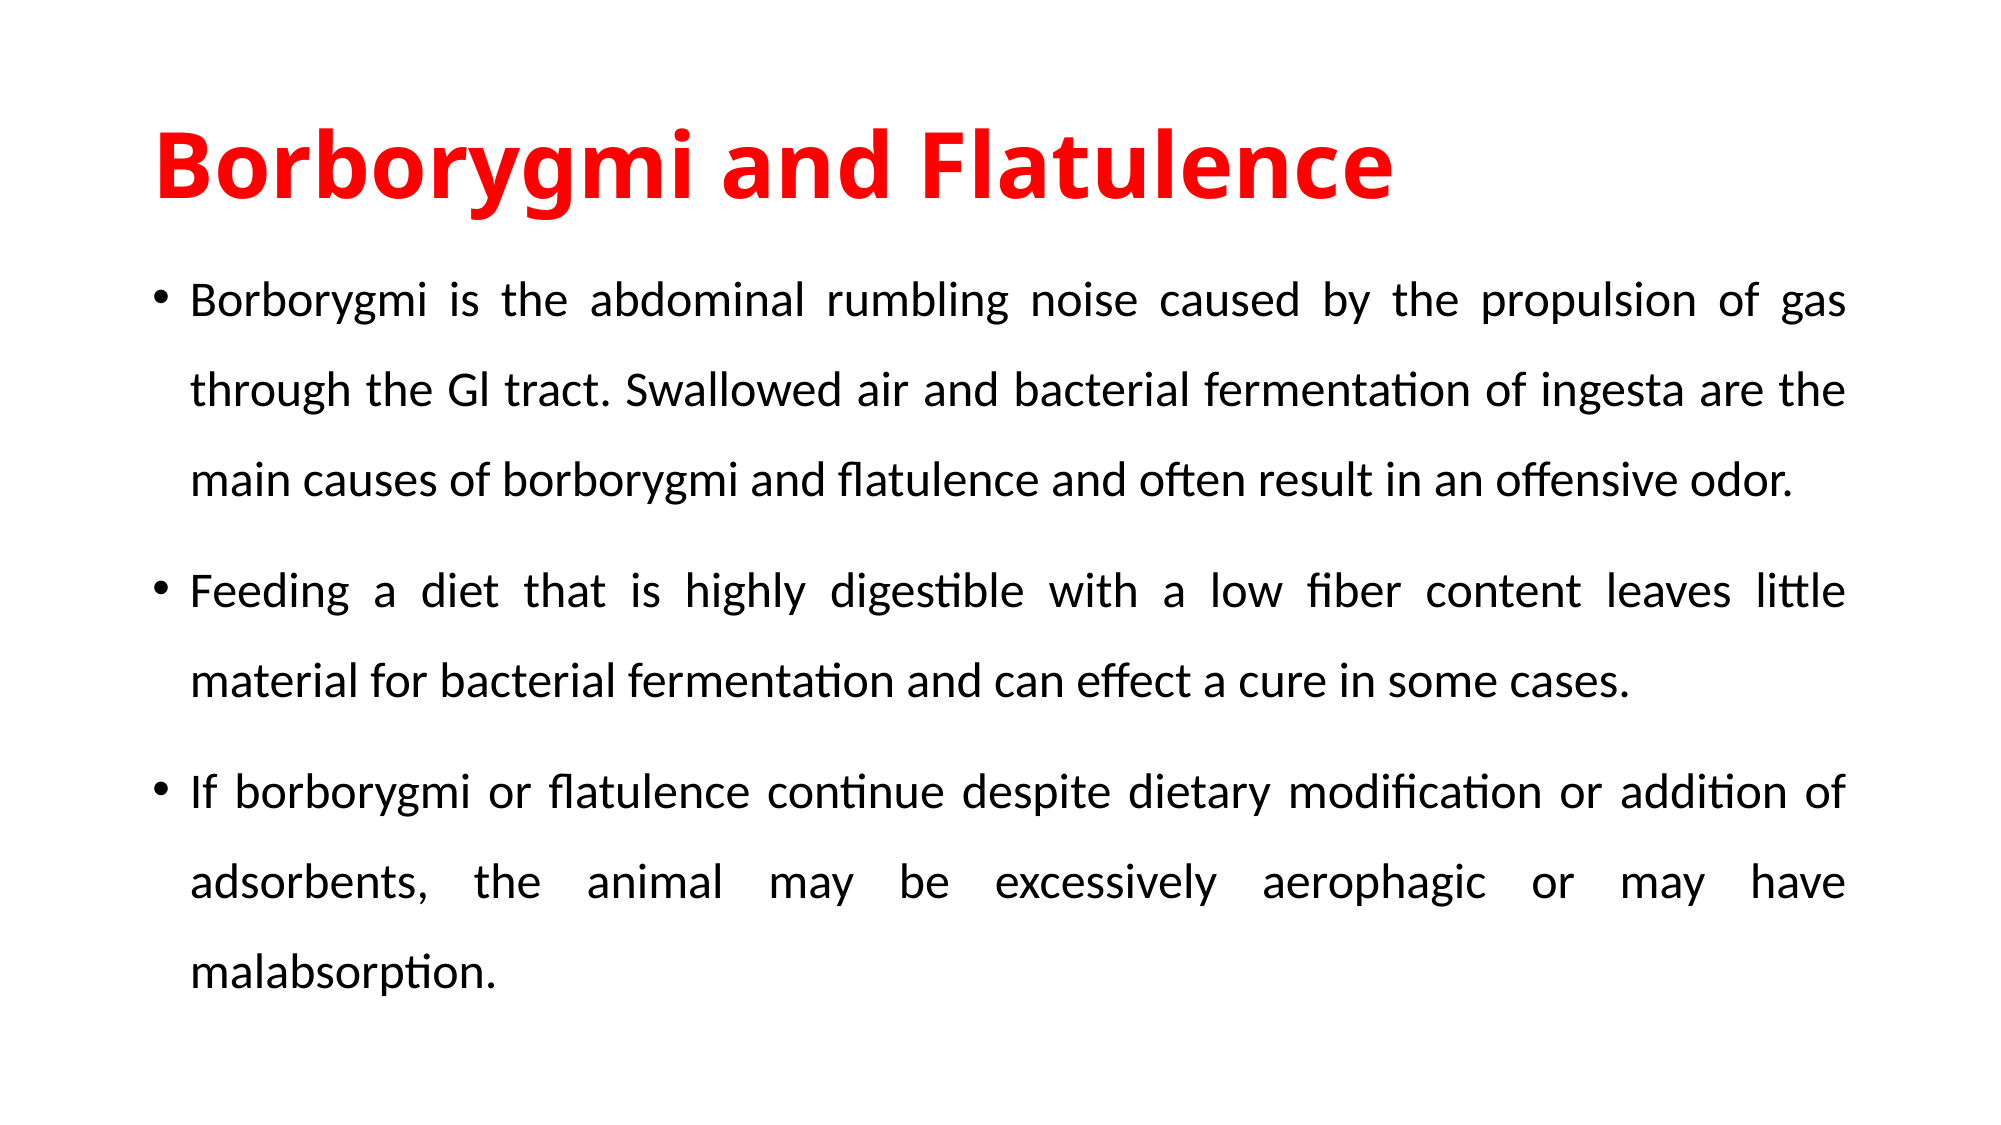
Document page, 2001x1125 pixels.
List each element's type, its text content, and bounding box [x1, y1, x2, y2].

list Borborygmi is the abdominal rumbling noise caused by the propulsion of gas through the Gl tract. Swallowed air and bacterial fermentation of ingesta are the main causes of borborygmi and flatulence and often result in an offensive odor. Feeding a diet that is highly digestible with a low fiber content leaves little material for bacterial fermentation and can effect a cure in some cases. If borborygmi or flatulence continue despite dietary modification or addition of adsorbents, the animal may be excessively aerophagic or may have malabsorption. [137, 228, 1863, 1014]
title Borborygmi and Flatulence [137, 59, 1863, 228]
